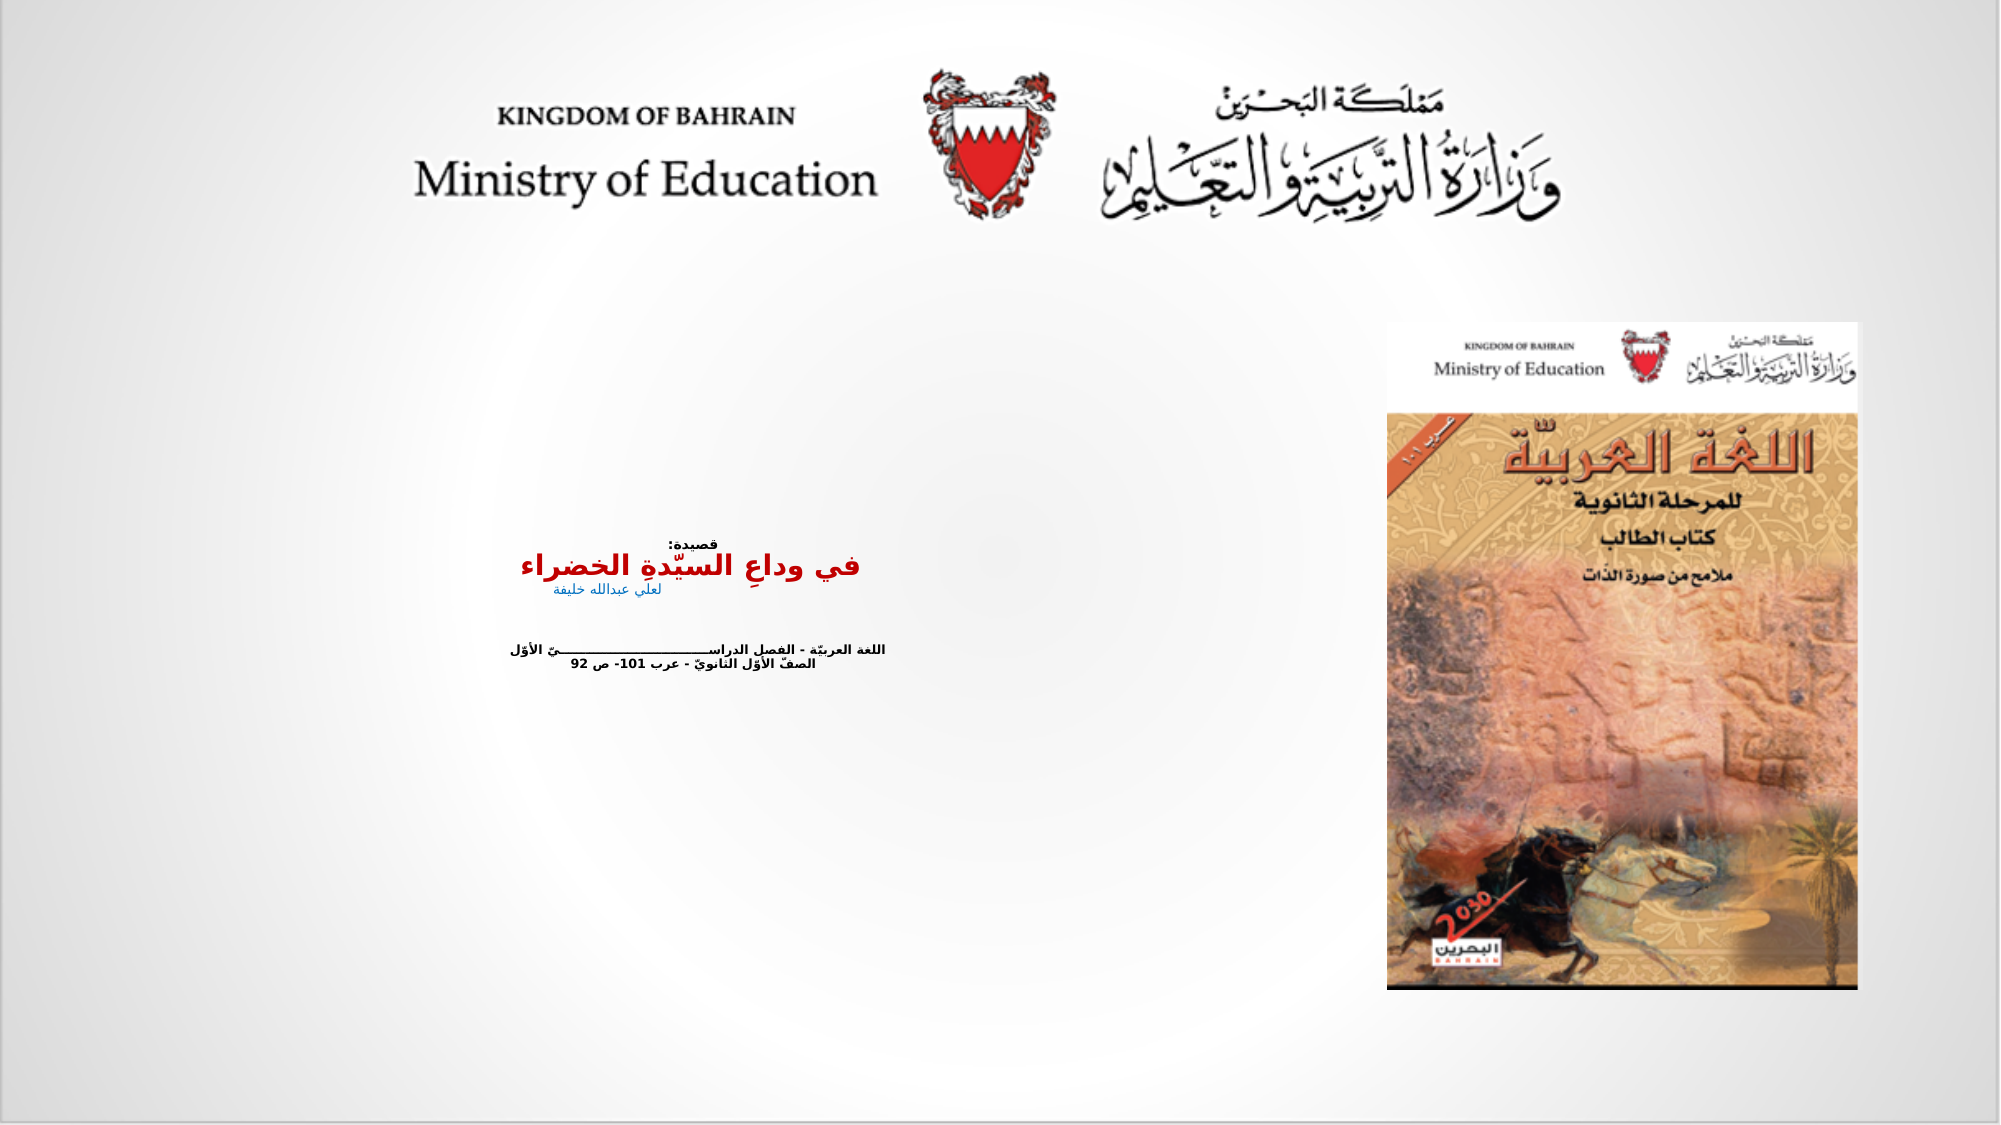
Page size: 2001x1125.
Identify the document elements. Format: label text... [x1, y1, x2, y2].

picture [0, 0, 2001, 1125]
title قصيدة: في وداعِ السيّدةِ الخضراء لعلي عبدالله خليفة اللغة العربيّة - الفصل الدراســـــــــــــــــــــــــــــــــــيّ الأوّل الصفّ الأوّل الثانويّ - عرب 101- ص 92 [58, 495, 1328, 701]
